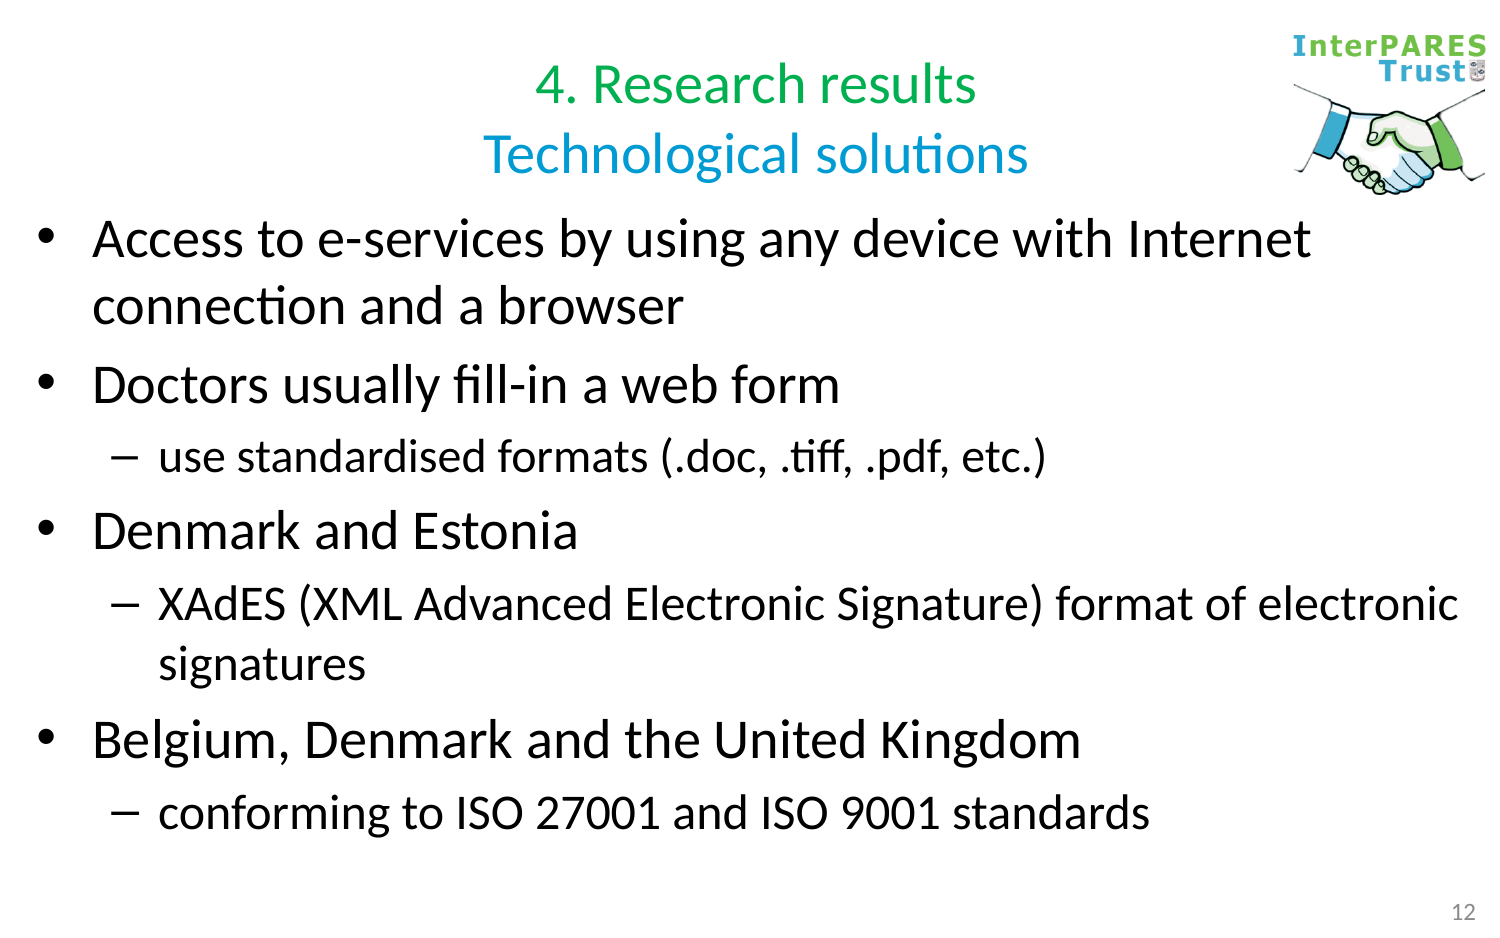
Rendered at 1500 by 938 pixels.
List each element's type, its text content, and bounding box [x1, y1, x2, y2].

slide_number 12 [1141, 885, 1492, 936]
list Access to e-services by using any device with Internet connection and a browser Doctors usually fill-in a web form use standardised formats (.doc, .tiff, .pdf, etc.) Denmark and Estonia XAdES (XML Advanced Electronic Signature) format of electronic signatures Bel­gium, Denmark and the United Kingdom conforming to ISO 27001 and ISO 9001 standards [21, 194, 1492, 936]
title 4. Research results Technological solutions [21, 37, 1492, 194]
picture [1276, 0, 1500, 225]
